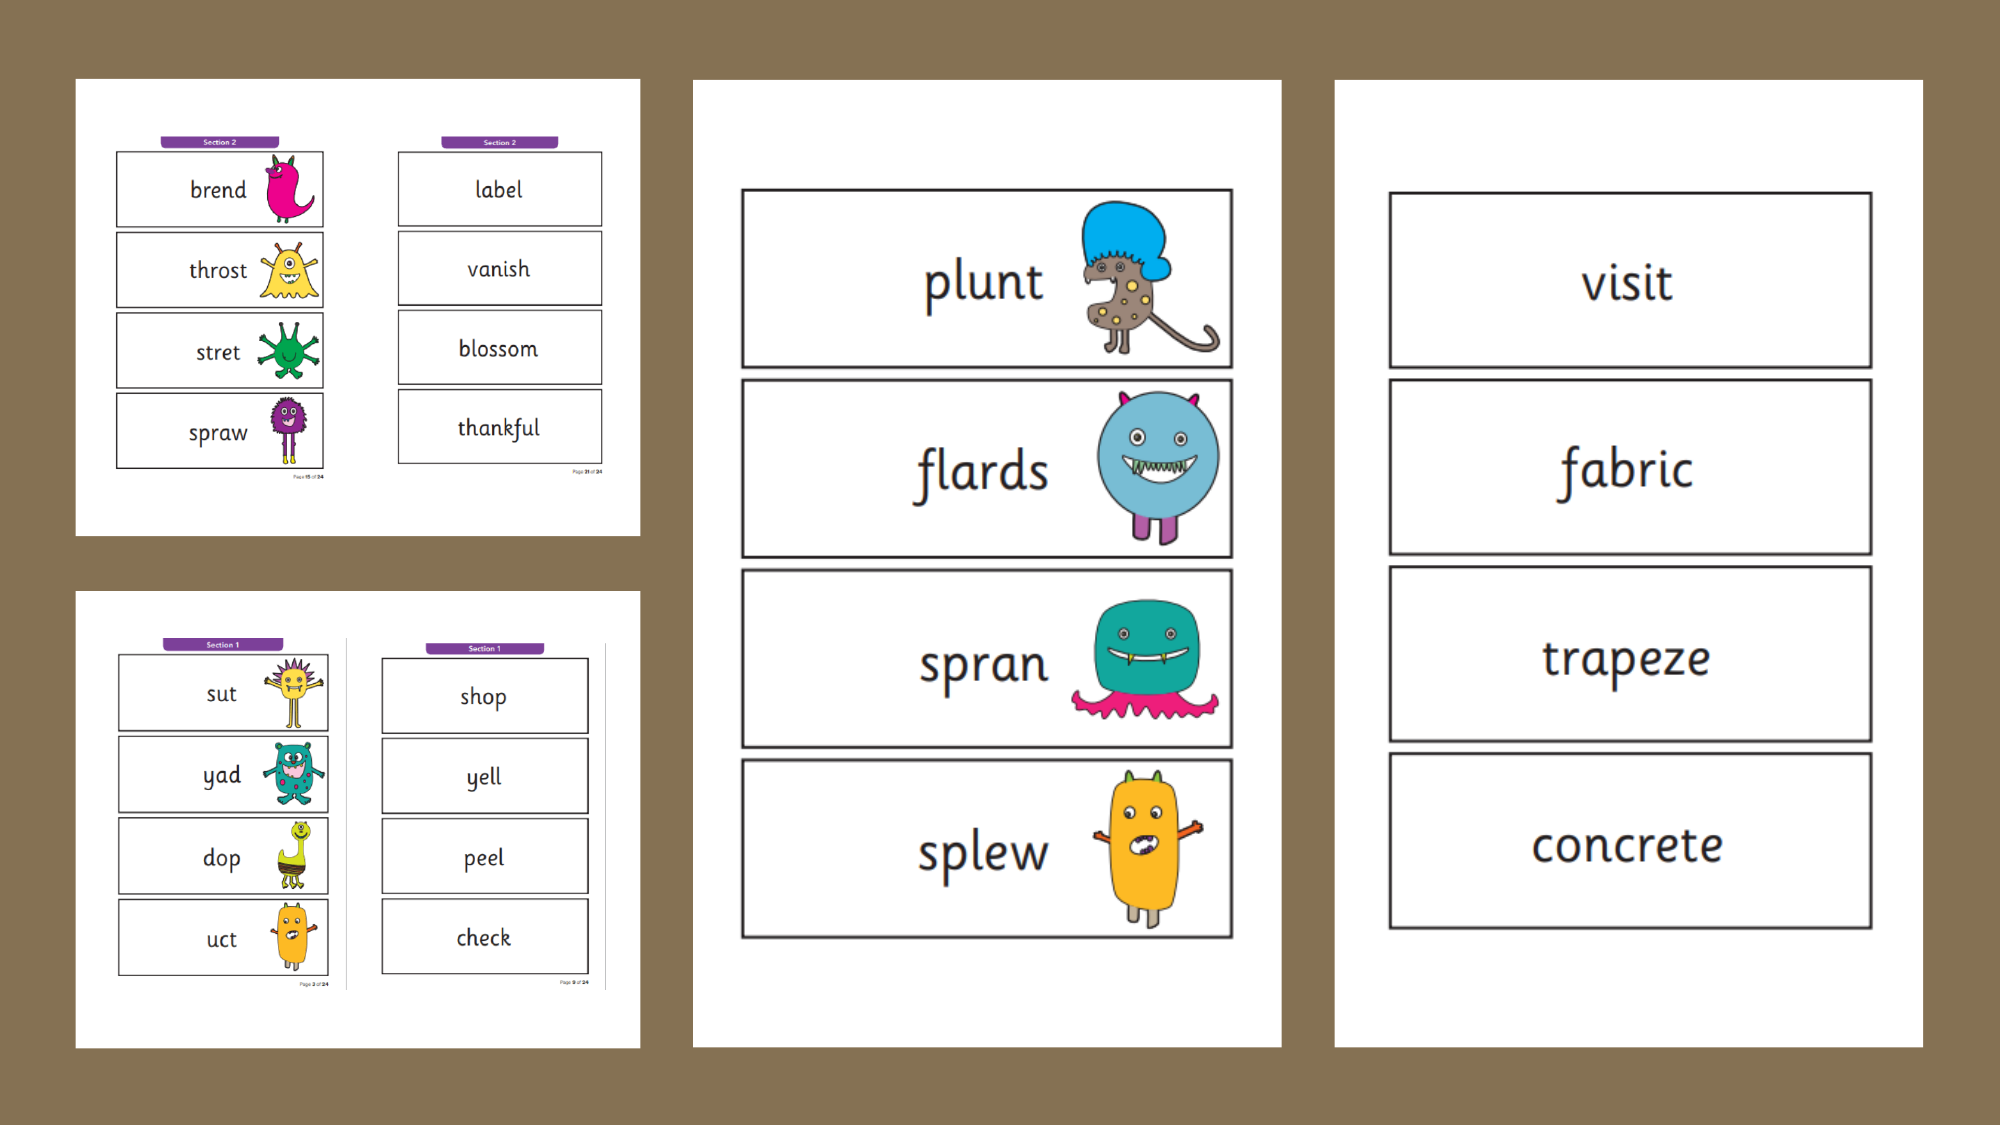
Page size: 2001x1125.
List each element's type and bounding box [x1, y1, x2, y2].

text_box [1334, 79, 1924, 1048]
text_box [0, 0, 2000, 1125]
text_box [692, 79, 1283, 1048]
text_box [75, 590, 641, 1049]
picture [718, 186, 1253, 941]
picture [1363, 189, 1898, 939]
picture [102, 129, 615, 488]
picture [102, 632, 612, 1004]
text_box [75, 78, 641, 537]
